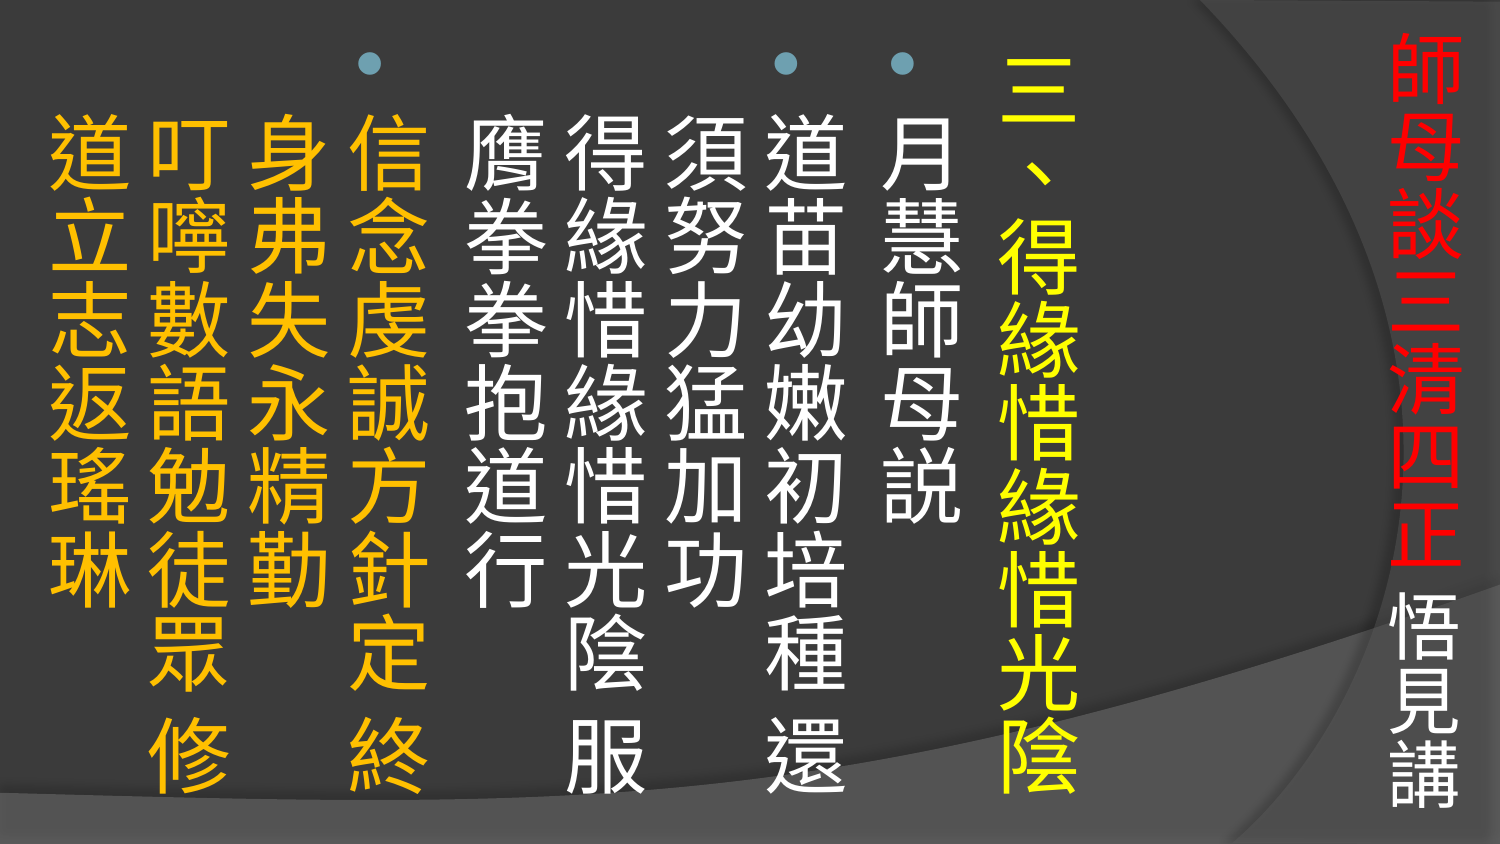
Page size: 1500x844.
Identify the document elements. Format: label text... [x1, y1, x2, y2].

title 師母談三清四正 悟見講 [1364, 21, 1483, 820]
list 三、得緣惜緣惜光陰 月慧師母説 道苗幼嫩初培種 還須努力猛加功 得緣惜緣惜光陰 服膺拳拳抱道行 信念虔誠方針定 終身弗失永精勤 叮嚀數語勉徒眾 修道立志返瑤琳 [29, 27, 1365, 820]
